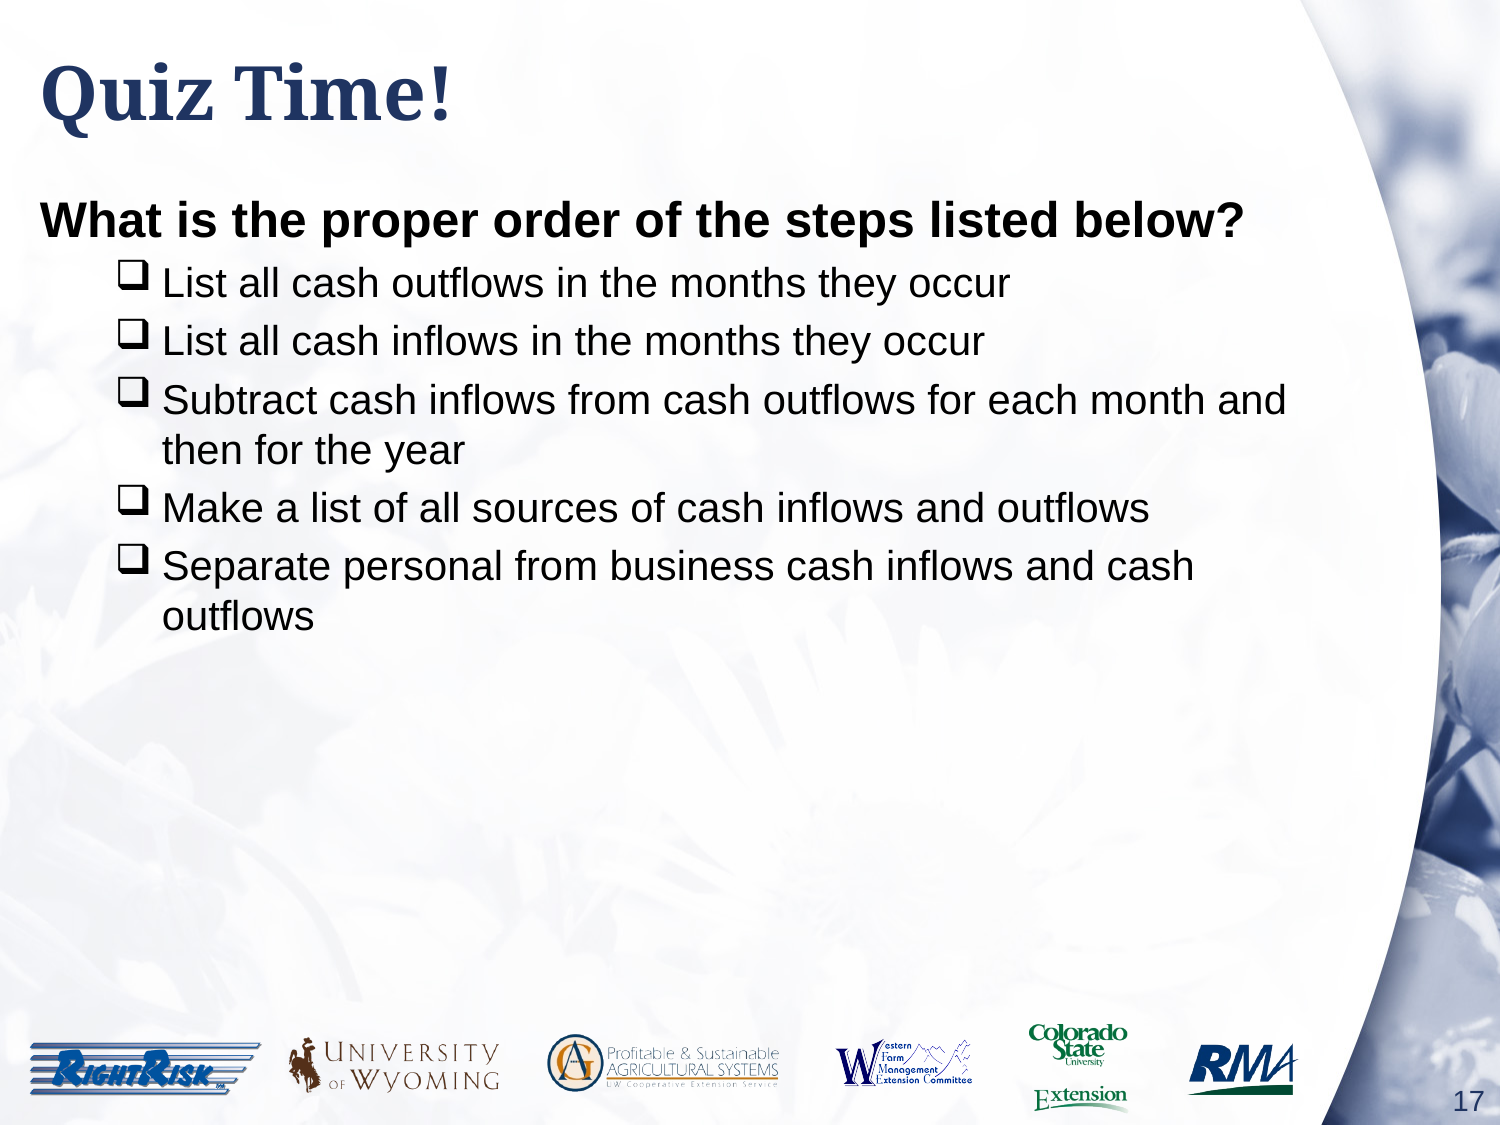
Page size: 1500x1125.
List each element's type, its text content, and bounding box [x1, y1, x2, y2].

picture [0, 0, 1500, 1125]
list What is the proper order of the steps listed below? List all cash outflows in the months they occur List all cash inflows in the months they occur Subtract cash inflows from cash outflows for each month and then for the year Make a list of all sources of cash inflows and outflows Separate personal from business cash inflows and cash outflows [24, 179, 1376, 1013]
title Quiz Time! [24, 24, 1338, 156]
